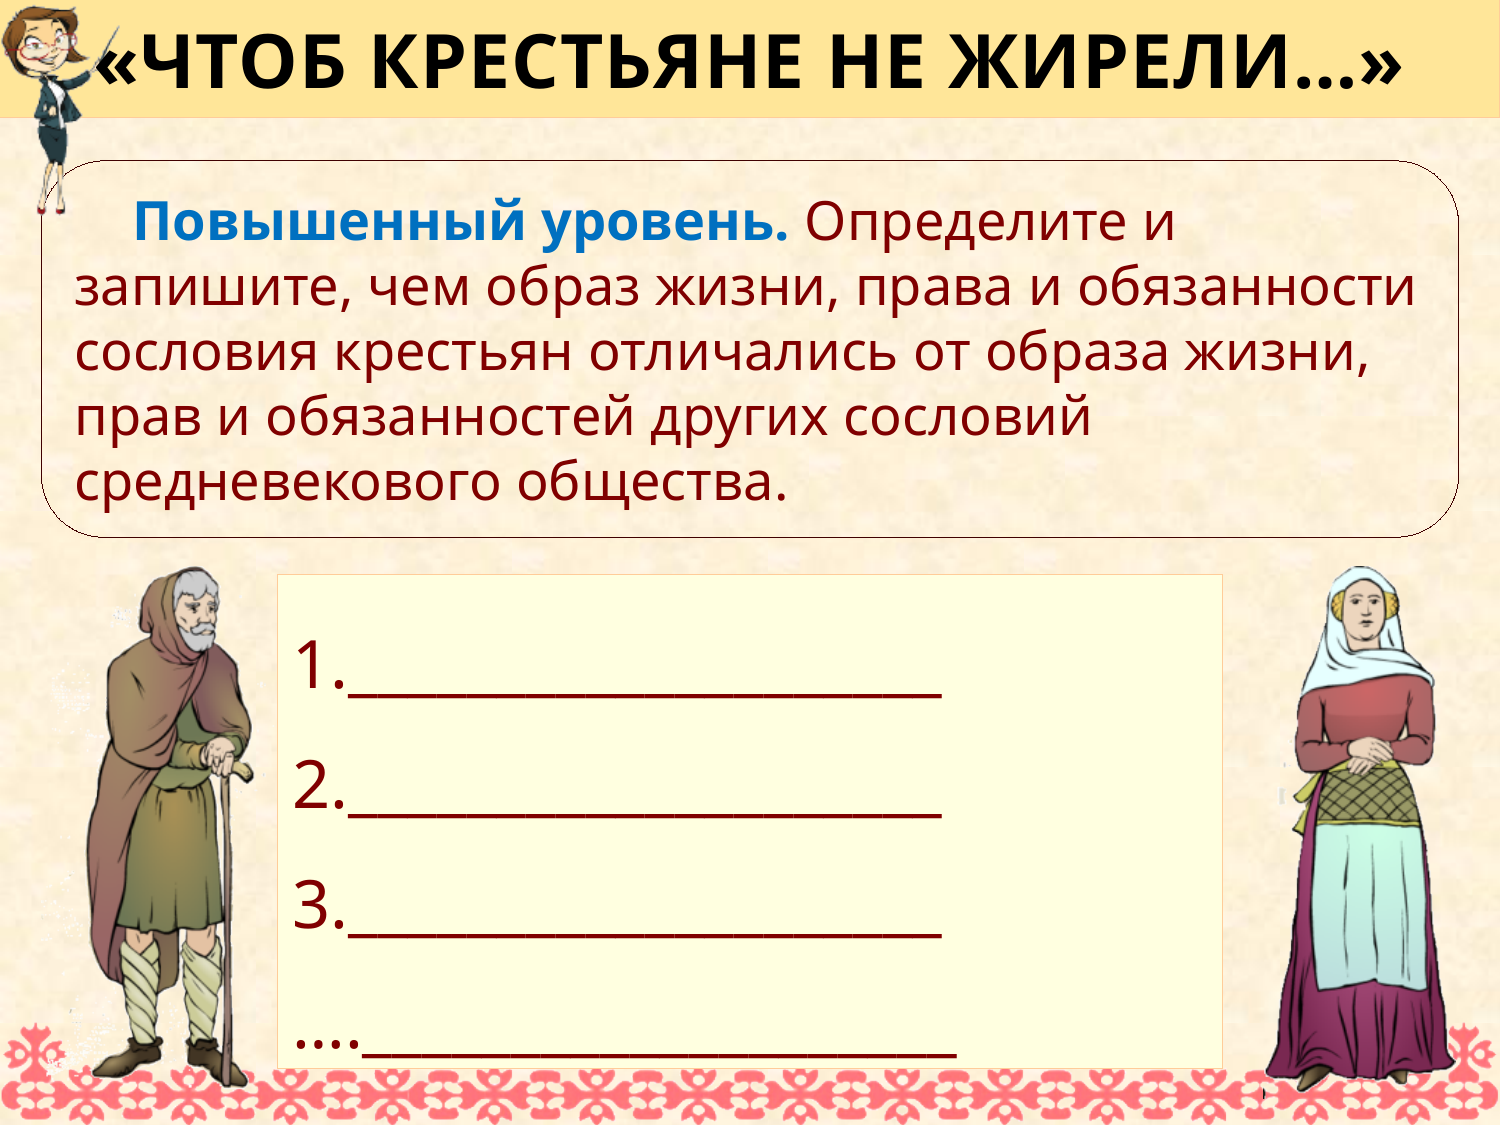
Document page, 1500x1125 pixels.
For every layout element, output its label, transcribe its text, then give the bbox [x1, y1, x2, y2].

title «ЧТОБ КРЕСТЬЯНЕ НЕ ЖИРЕЛИ…» [124, 0, 1459, 119]
text_box Повышенный уровень. Определите и запишите, чем образ жизни, права и обязанности сословия крестьян отличались от образа жизни, прав и обязанностей других сословий средневекового общества. [41, 160, 1459, 538]
picture [0, 0, 1500, 1125]
text_box 1.____________________ 2.____________________ 3.____________________ ….____________________ [288, 574, 1223, 1069]
